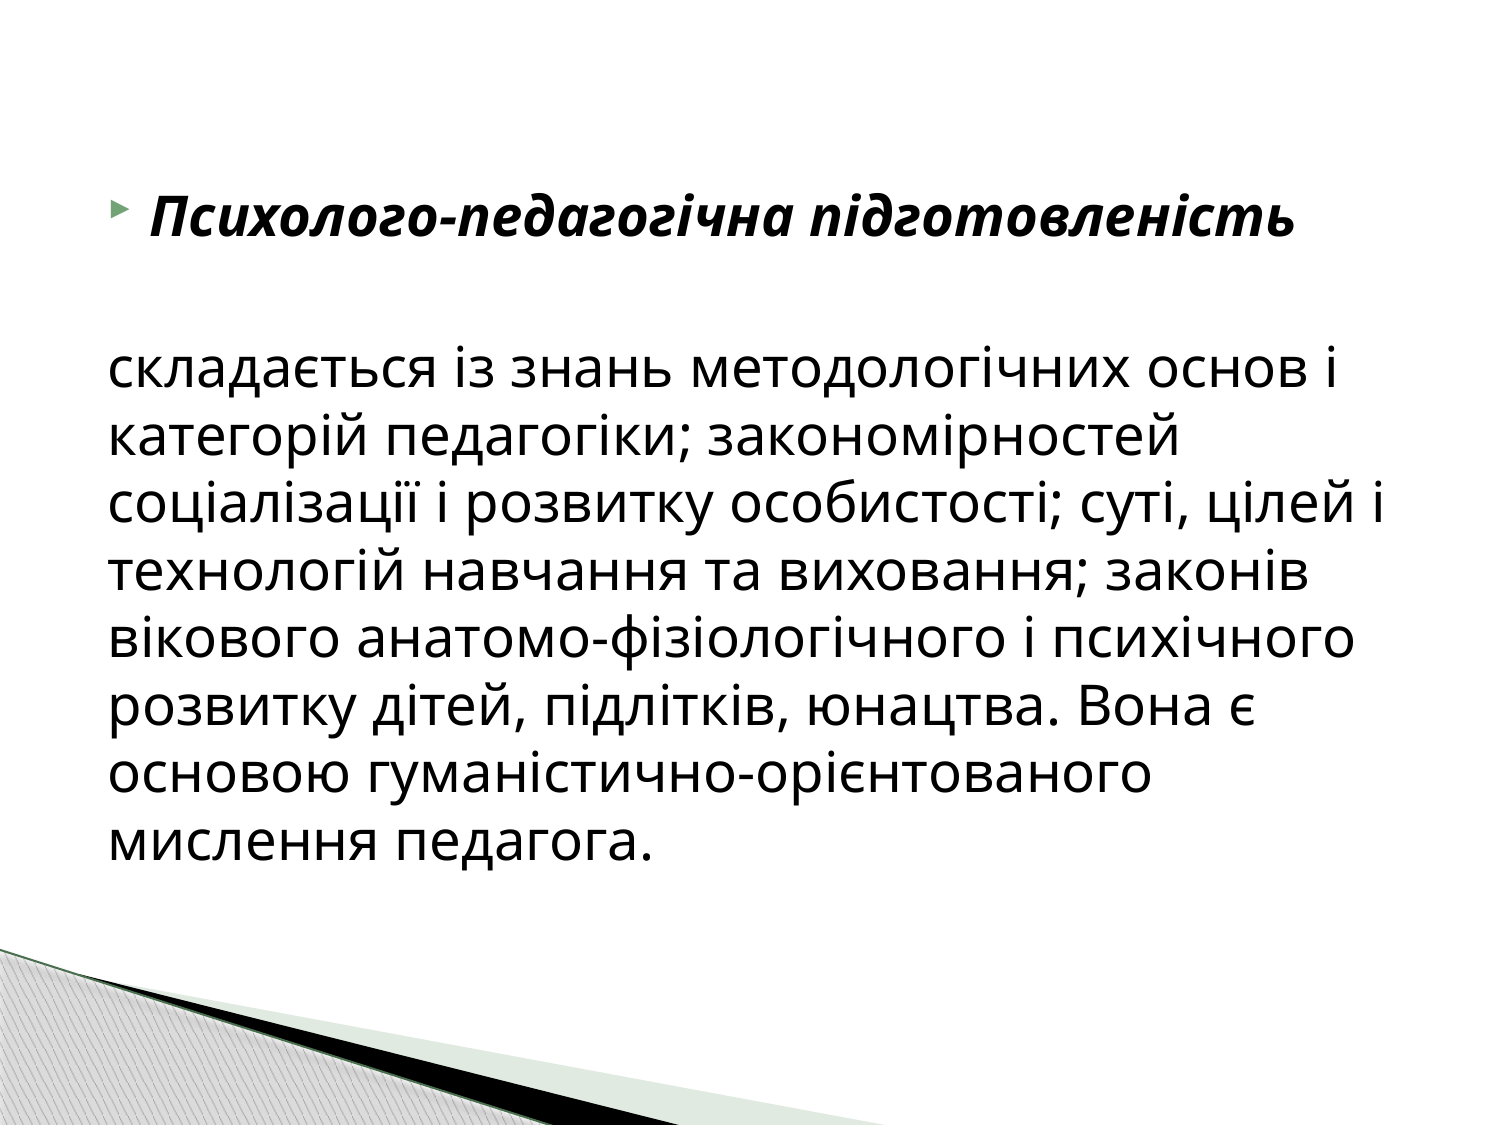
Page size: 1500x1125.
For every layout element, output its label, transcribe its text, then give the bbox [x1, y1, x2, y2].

list Психолого-педагогічна підготовленість складається із знань методологічних основ і категорій педагогіки; закономірностей соціалізації і розвитку особистості; суті, цілей і технологій навчання та виховання; законів вікового анатомо-фізіологічного і психічного розвитку дітей, підлітків, юнацтва. Вона є основою гуманістично-орієнтованого мислення педагога. [75, 172, 1425, 986]
